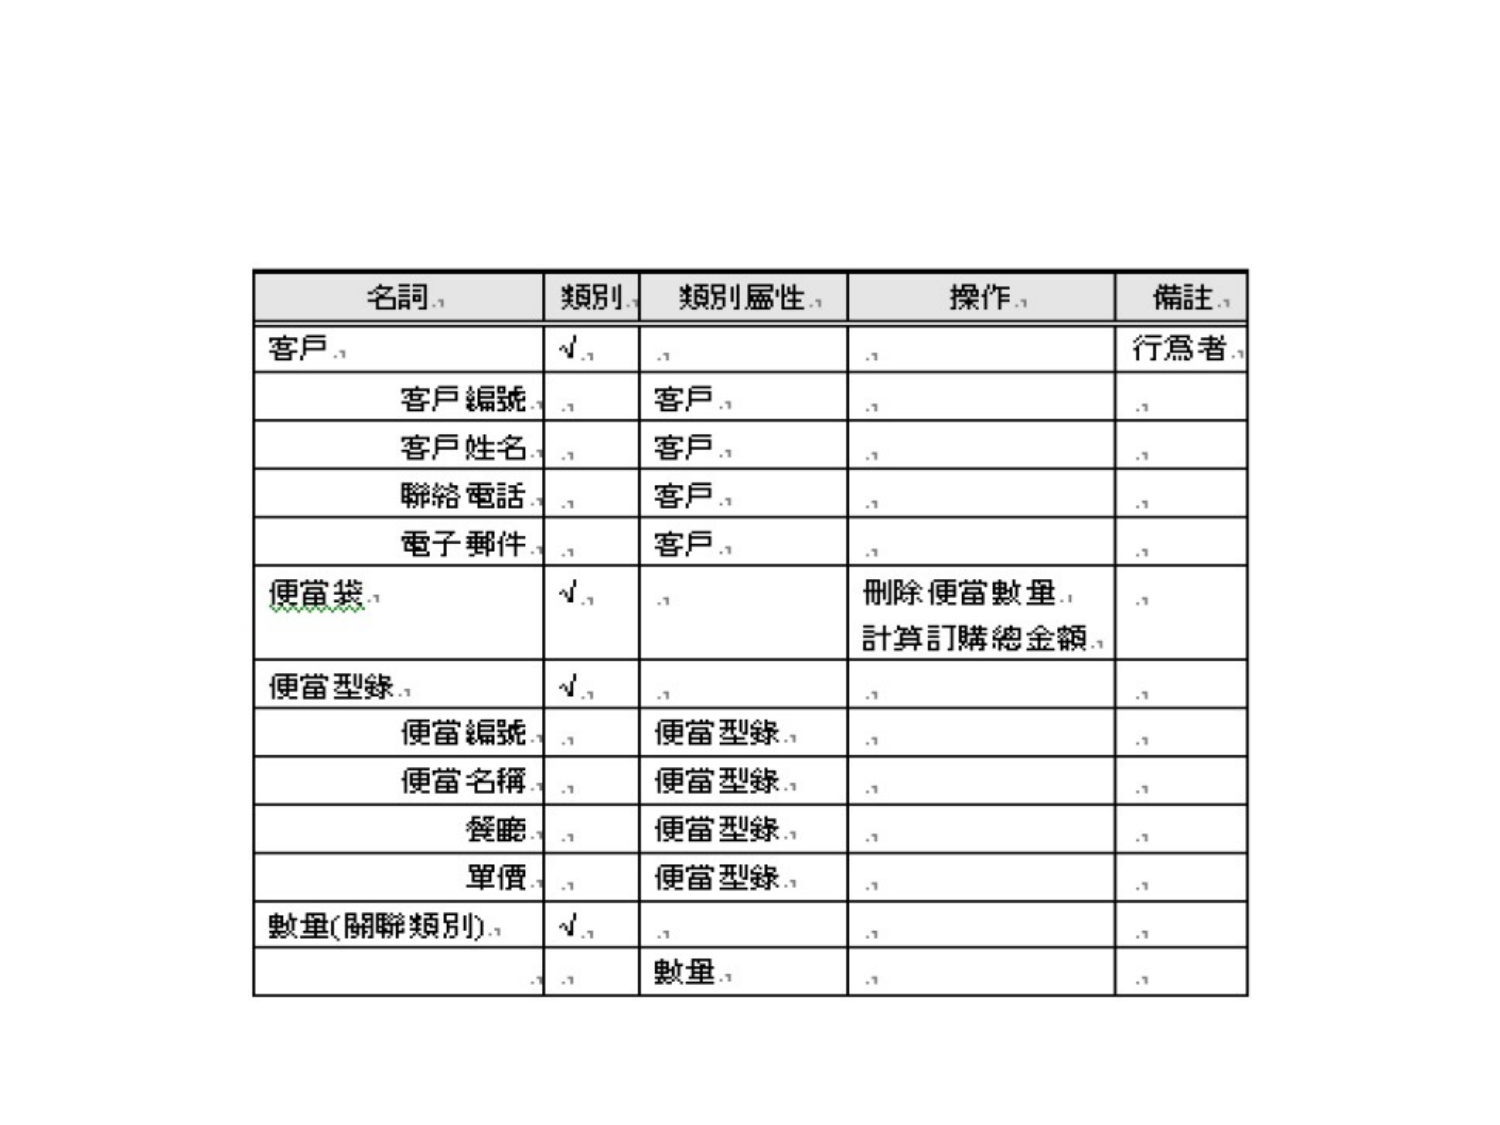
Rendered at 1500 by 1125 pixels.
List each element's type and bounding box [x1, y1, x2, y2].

list [248, 262, 1252, 1006]
